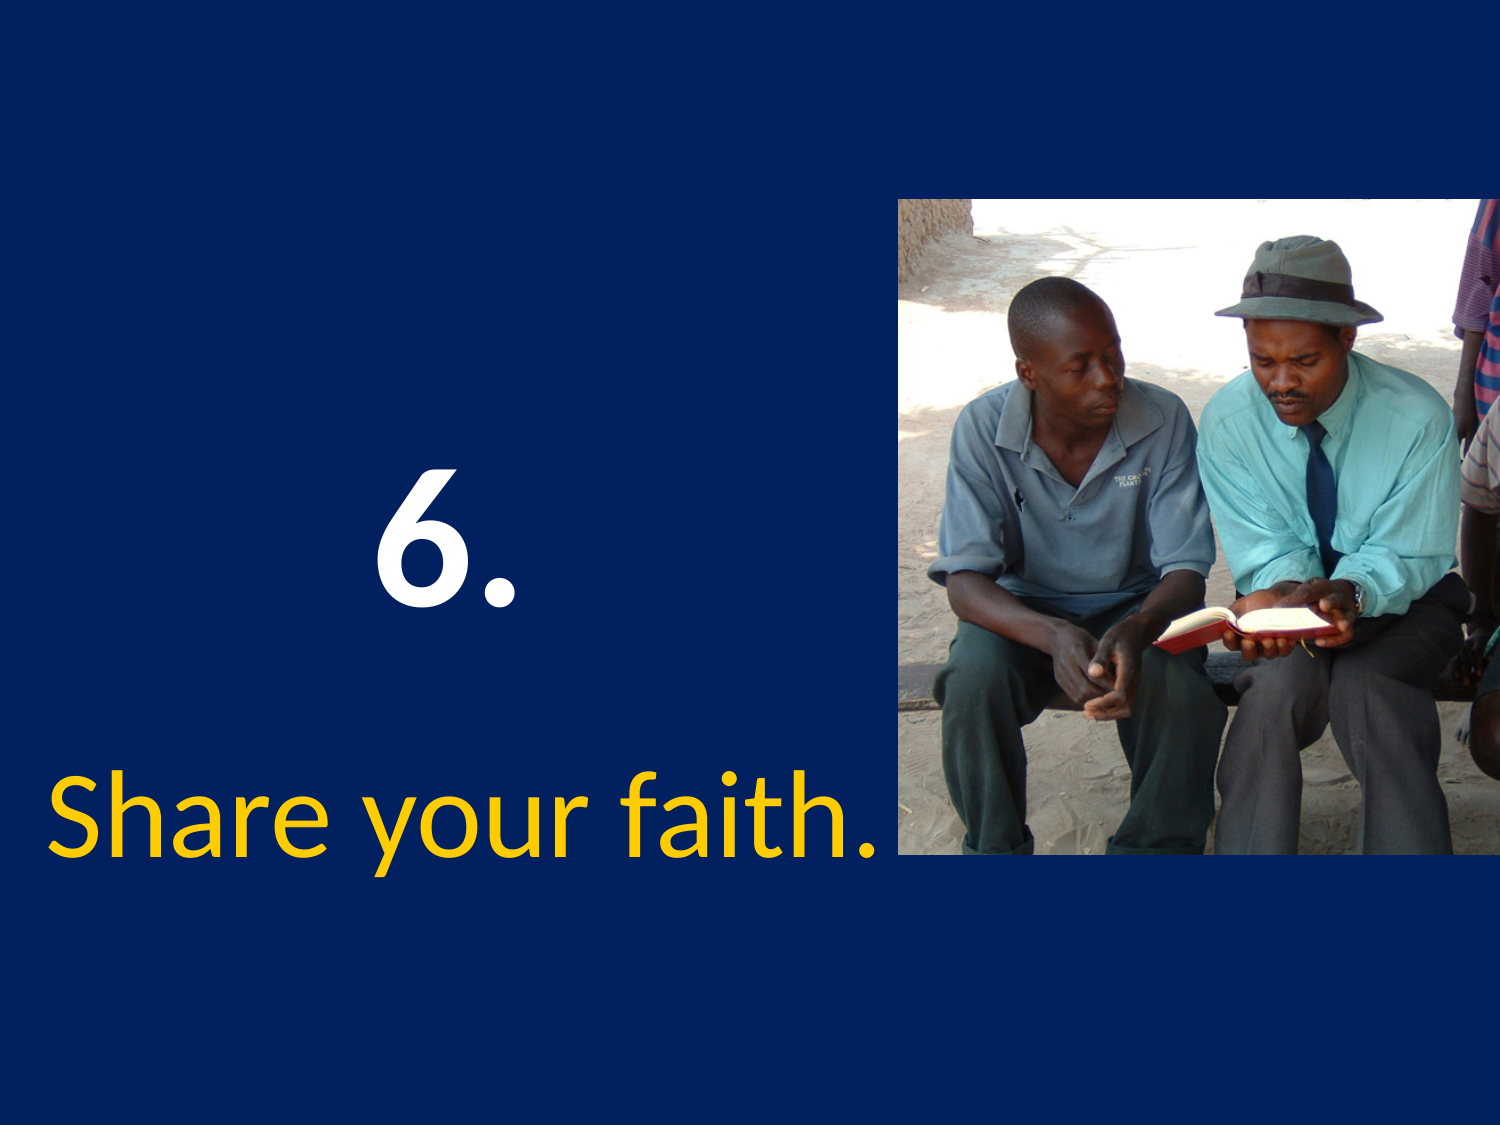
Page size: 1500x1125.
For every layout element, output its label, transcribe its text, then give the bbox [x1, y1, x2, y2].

picture [898, 199, 1500, 856]
text_box 6. [330, 398, 568, 654]
text_box Share your faith. [0, 724, 899, 938]
